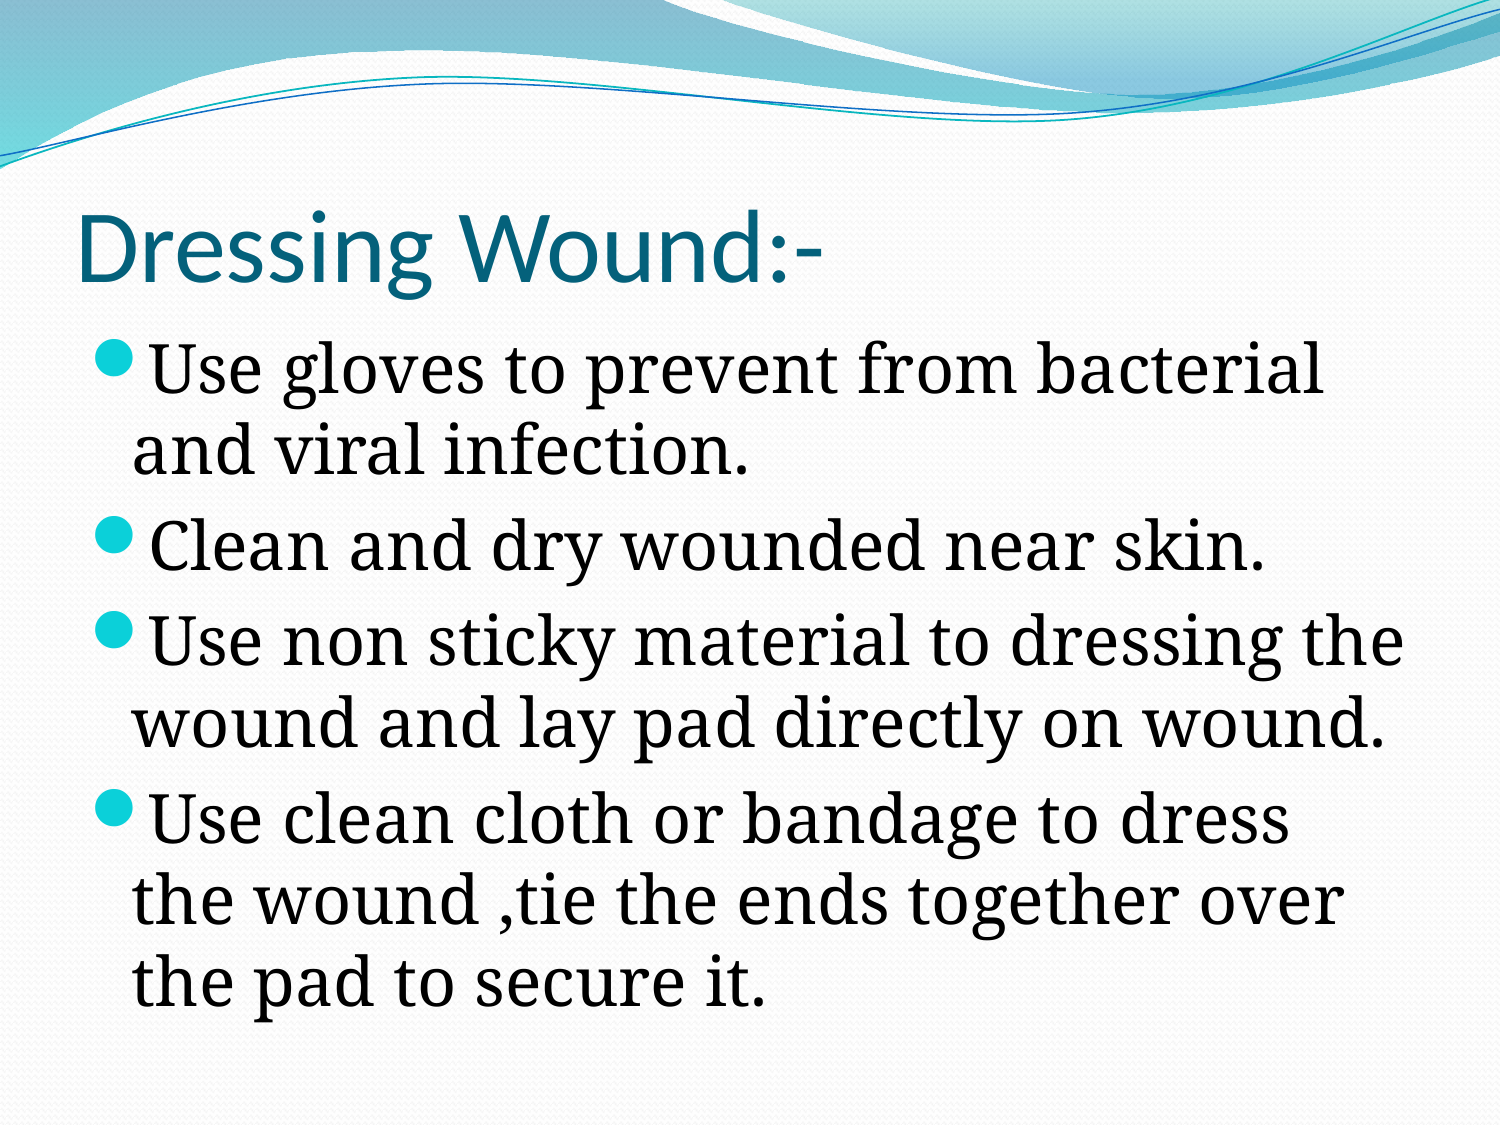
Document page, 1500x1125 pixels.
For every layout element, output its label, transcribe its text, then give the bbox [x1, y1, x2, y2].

list Use gloves to prevent from bacterial and viral infection. Clean and dry wounded near skin. Use non sticky material to dressing the wound and lay pad directly on wound. Use clean cloth or bandage to dress the wound ,tie the ends together over the pad to secure it. [75, 317, 1425, 1038]
title Dressing Wound:- [75, 115, 1425, 303]
